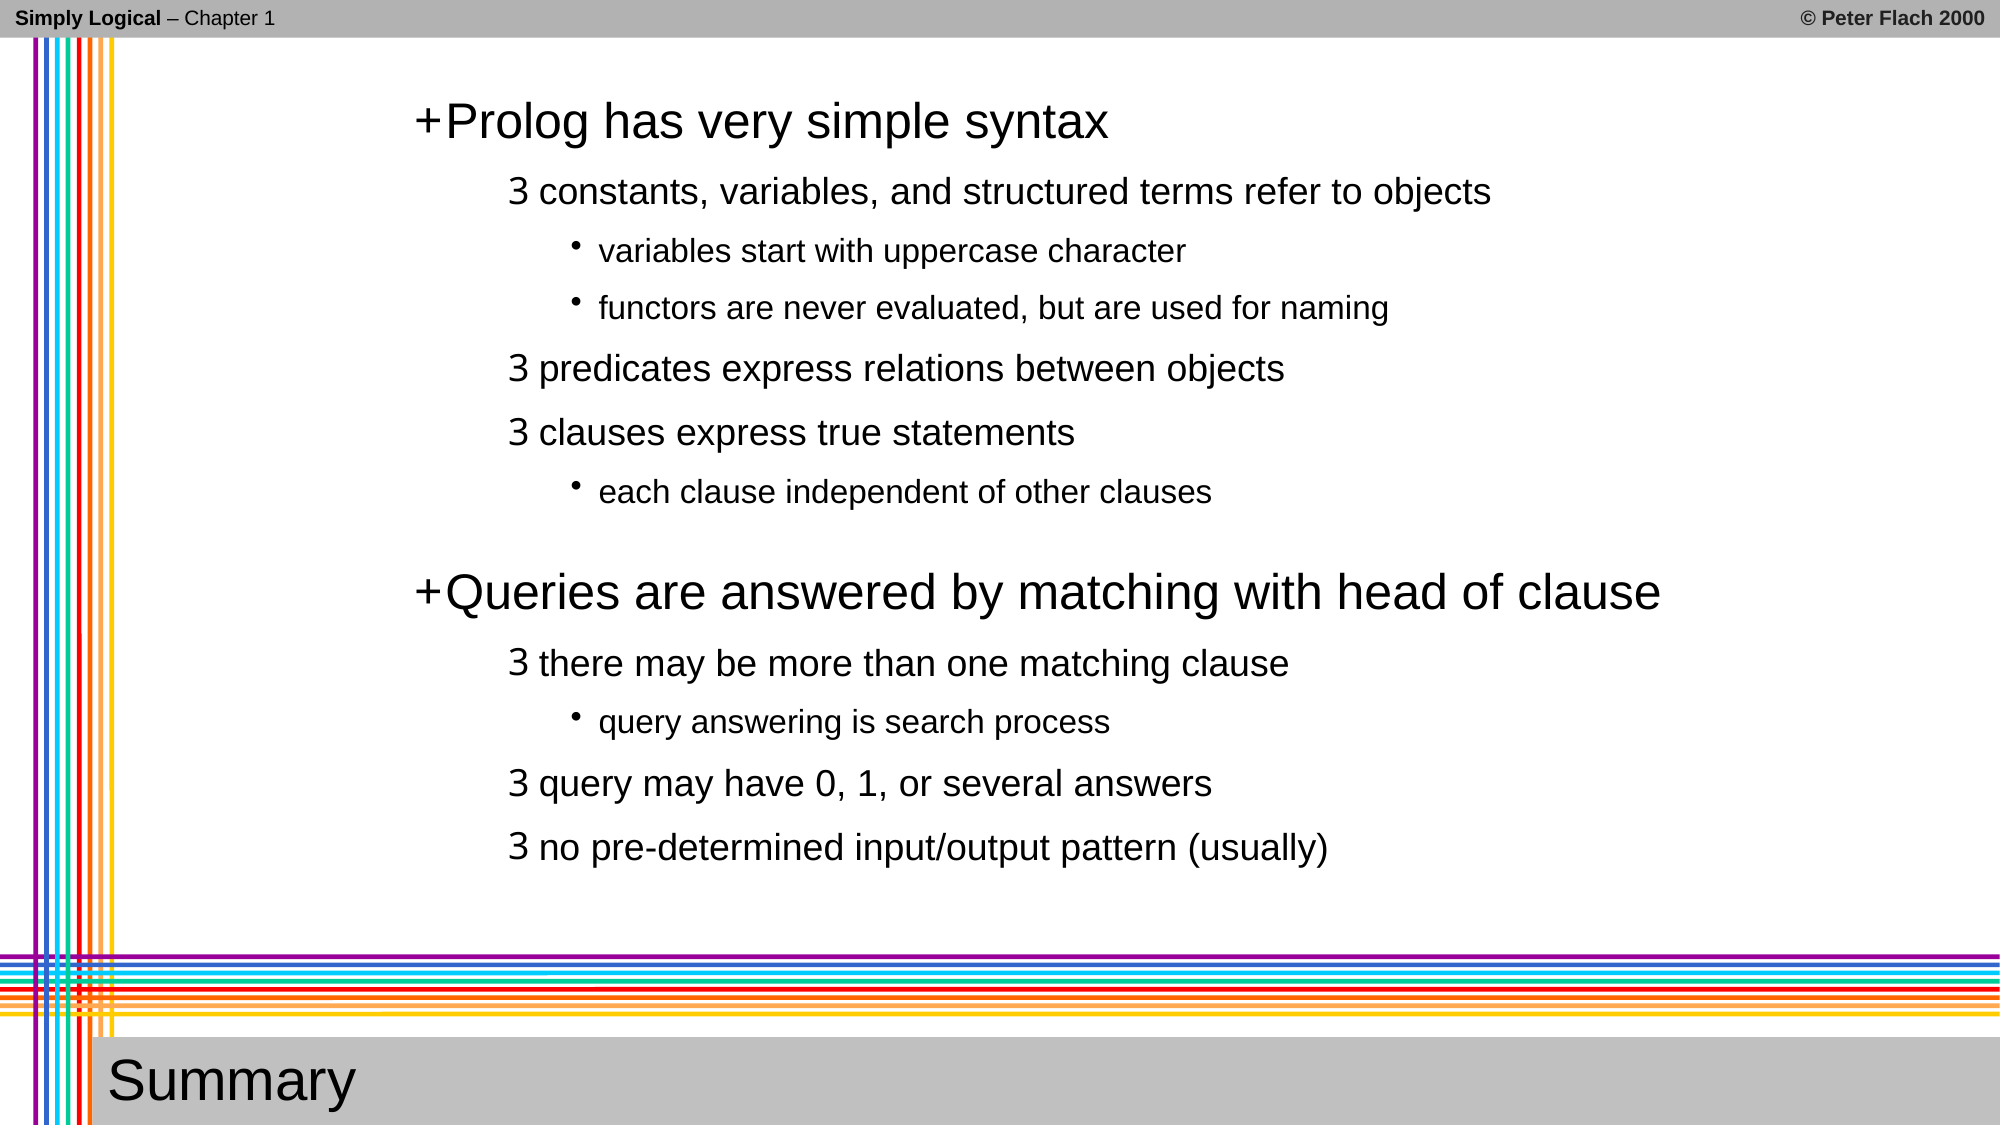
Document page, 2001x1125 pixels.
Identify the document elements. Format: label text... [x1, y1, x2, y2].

footer Simply Logical – Chapter 1 [0, 0, 400, 38]
title Summary [92, 1037, 2000, 1125]
slide_number © Peter Flach 2000 [1459, 0, 2000, 38]
list Prolog has very simple syntax constants, variables, and structured terms refer to objects variables start with uppercase character functors are never evaluated, but are used for naming predicates express relations between objects clauses express true statements each clause independent of other clauses Queries are answered by matching with head of clause there may be more than one matching clause query answering is search process query may have 0, 1, or several answers no pre-determined input/output pattern (usually) [399, 81, 1700, 863]
